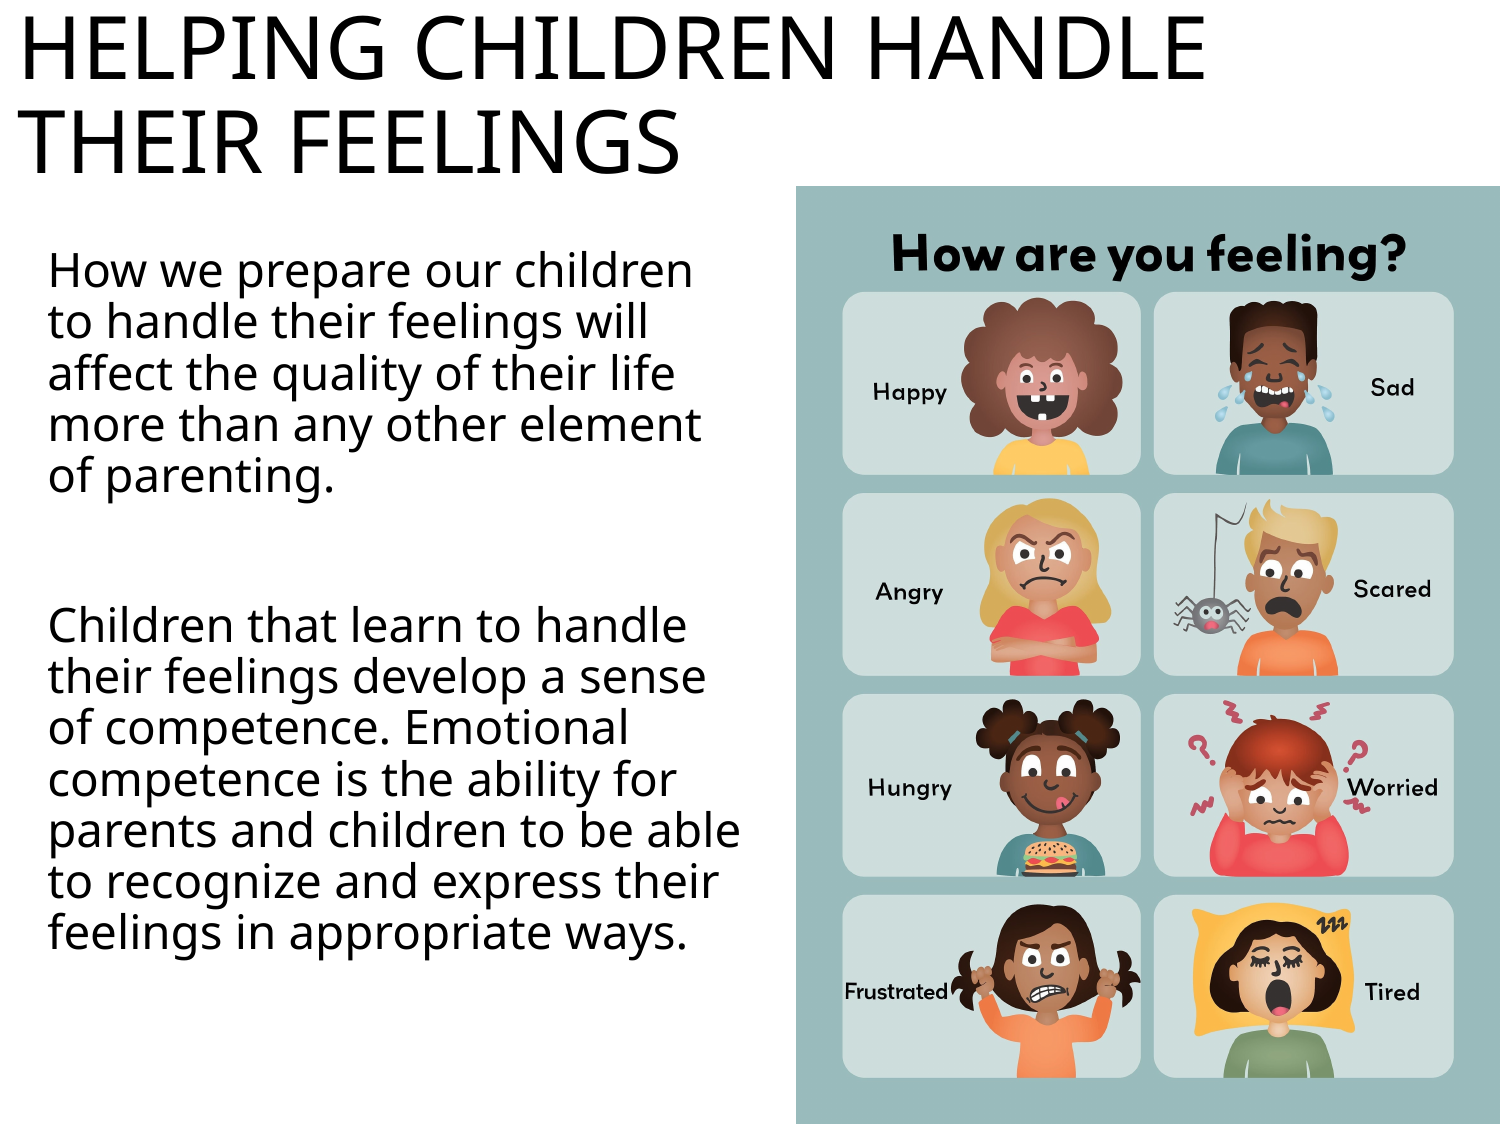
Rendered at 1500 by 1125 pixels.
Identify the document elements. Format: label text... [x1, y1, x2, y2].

title Helping Children Handle Their Feelings [2, 4, 1436, 193]
picture [796, 186, 1500, 1124]
list How we prepare our children to handle their feelings will affect the quality of their life more than any other element of parenting. Children that learn to handle their feelings develop a sense of competence. Emotional competence is the ability for parents and children to be able to recognize and express their feelings in appropriate ways. [32, 239, 758, 982]
